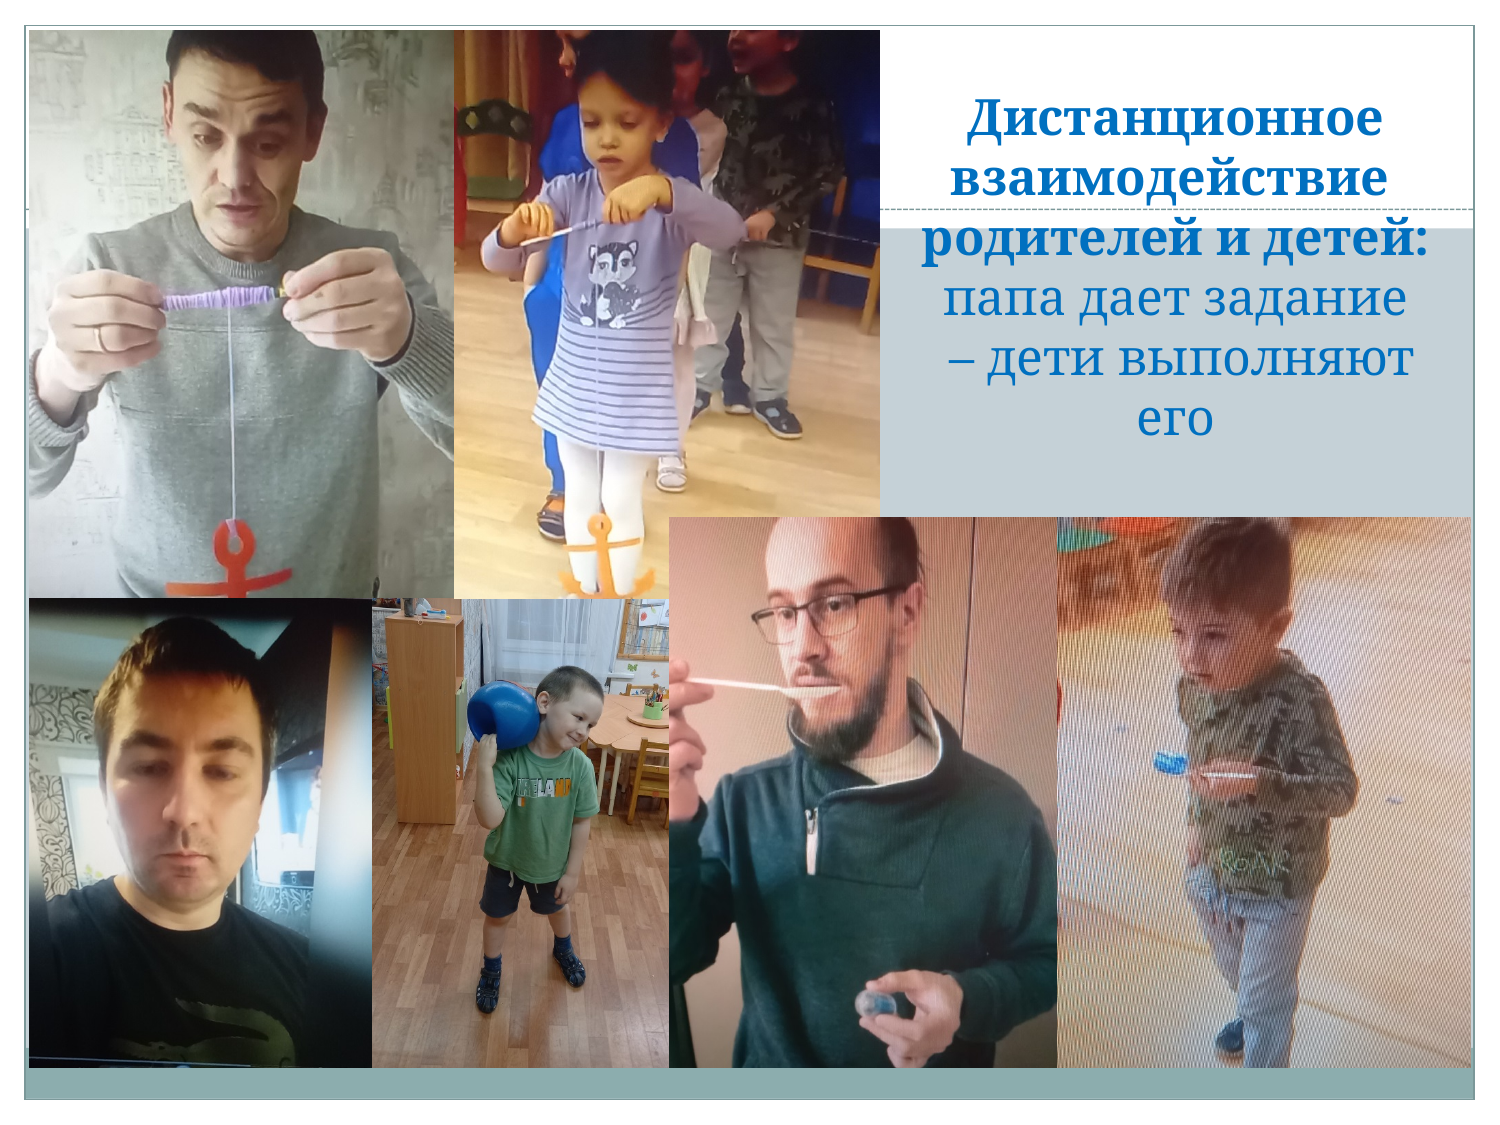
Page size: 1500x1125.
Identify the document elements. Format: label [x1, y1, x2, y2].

text_box [29, 30, 1471, 1069]
